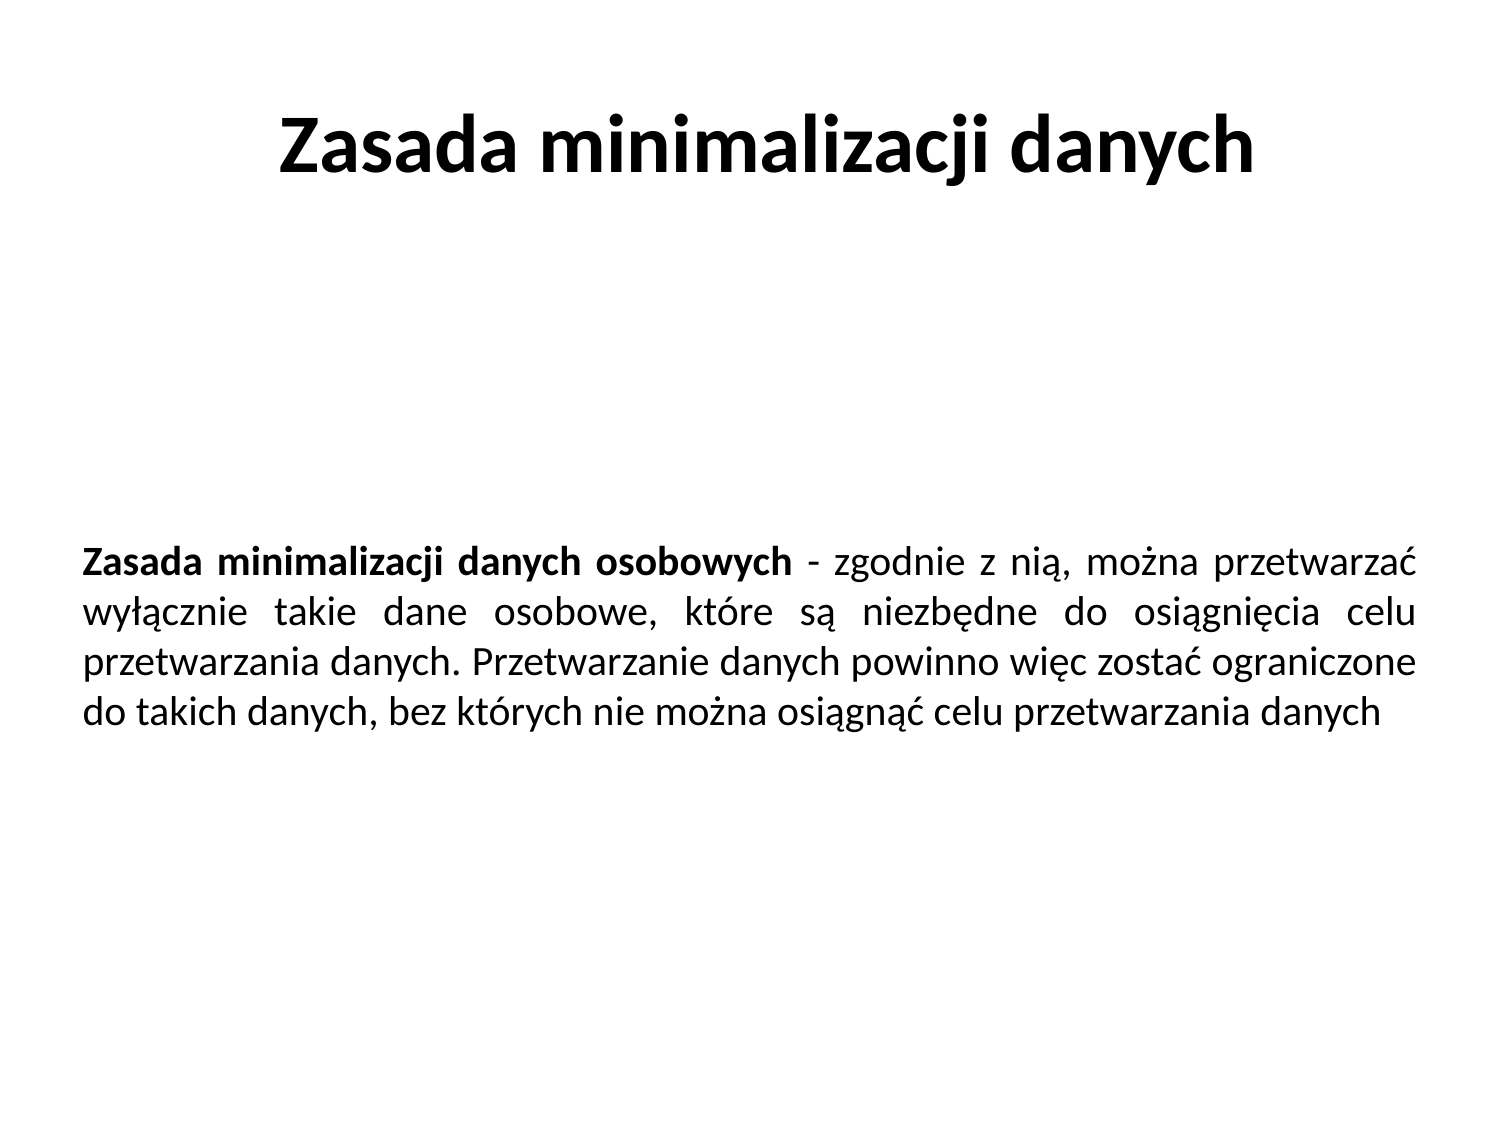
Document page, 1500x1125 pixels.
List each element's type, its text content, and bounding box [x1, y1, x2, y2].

text_box Zasada minimalizacji danych osobowych - zgodnie z nią, można przetwarzać wyłącznie takie dane osobowe, które są niezbędne do osiągnięcia celu przetwarzania danych. Przetwarzanie danych powinno więc zostać ograniczone do takich danych, bez których nie można osiągnąć celu przetwarzania danych [75, 262, 1425, 1005]
text_box Zasada minimalizacji danych [112, 45, 1425, 233]
